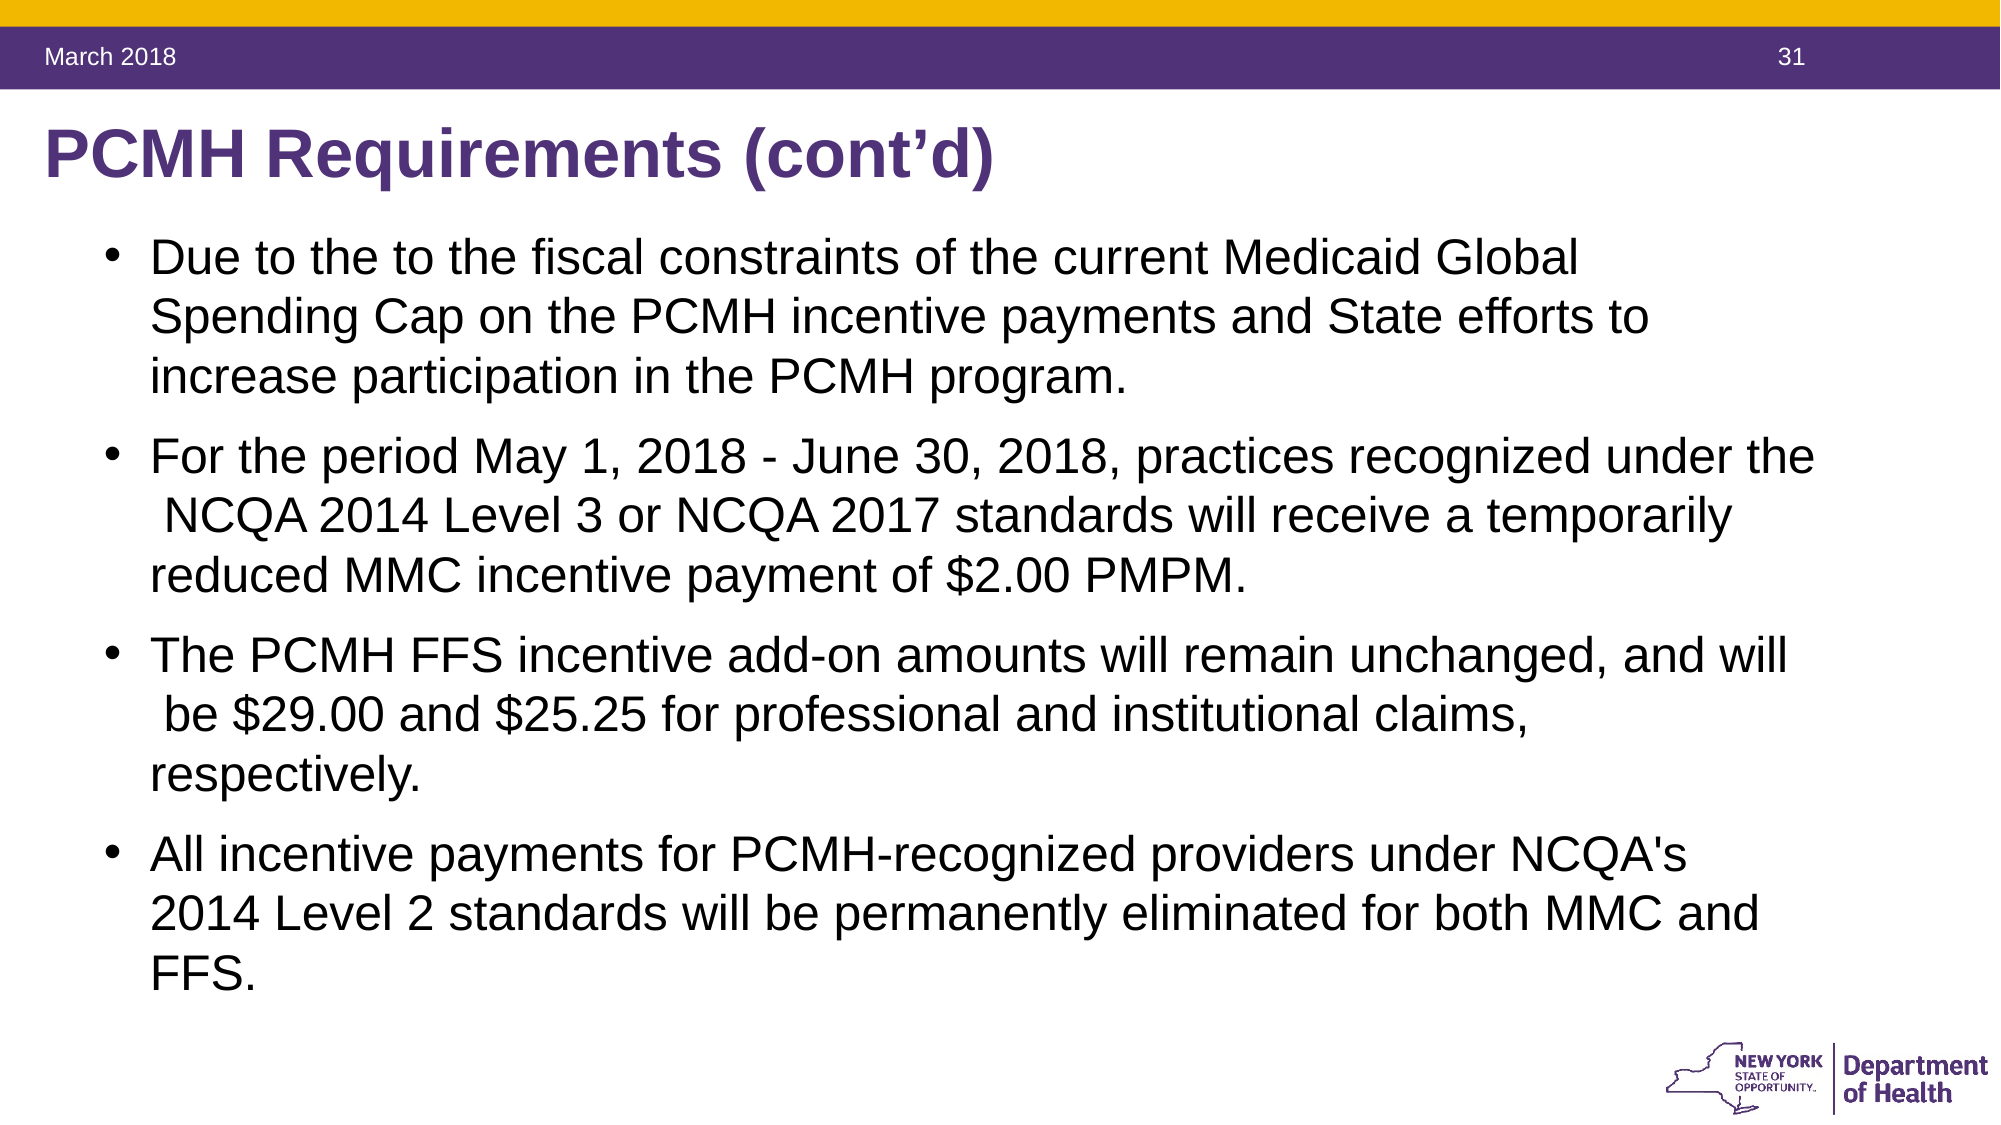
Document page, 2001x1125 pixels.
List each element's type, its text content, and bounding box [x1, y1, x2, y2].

text_box March 2018 31 [29, 33, 1965, 79]
text_box [0, 0, 2000, 28]
text_box [0, 28, 2000, 90]
picture [1666, 1042, 1988, 1115]
title PCMH Requirements (cont’d) [29, 110, 1921, 201]
list Due to the to the fiscal constraints of the current Medicaid Global Spending Cap on the PCMH incentive payments and State efforts to increase participation in the PCMH program. For the period May 1, 2018 - June 30, 2018, practices recognized under the NCQA 2014 Level 3 or NCQA 2017 standards will receive a temporarily reduced MMC incentive payment of $2.00 PMPM. The PCMH FFS incentive add-on amounts will remain unchanged, and will be $29.00 and $25.25 for professional and institutional claims, respectively. All incentive payments for PCMH-recognized providers under NCQA's 2014 Level 2 standards will be permanently eliminated for both MMC and FFS. [101, 220, 1827, 1001]
